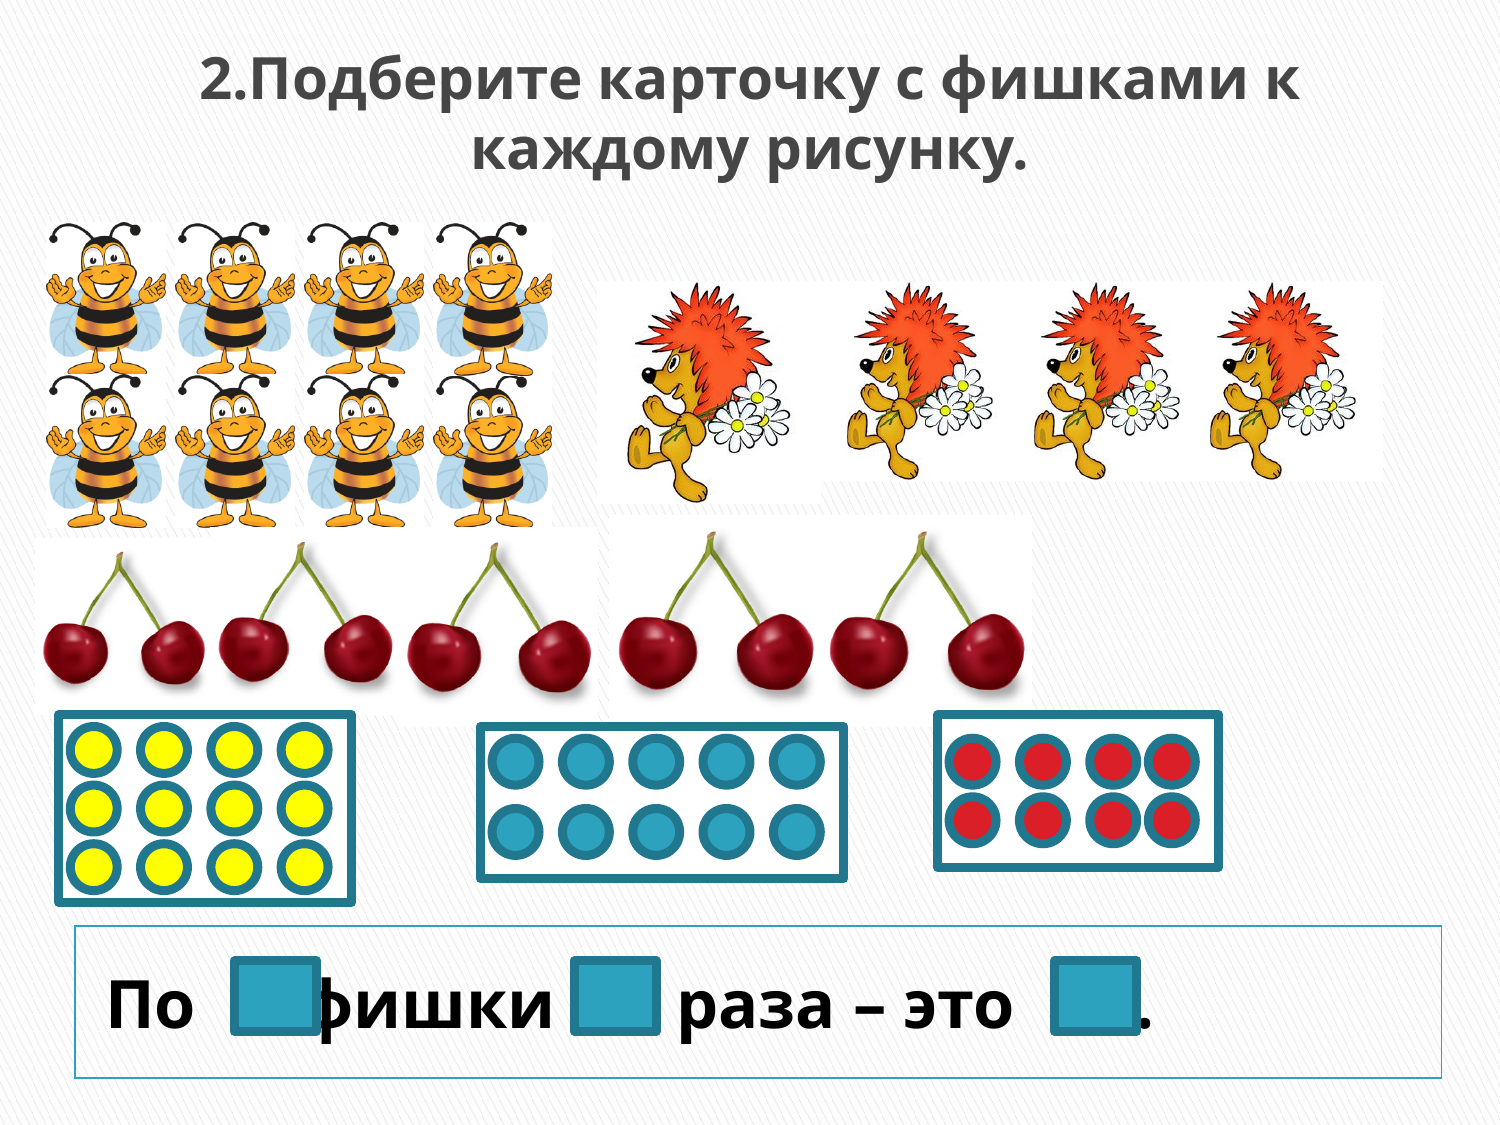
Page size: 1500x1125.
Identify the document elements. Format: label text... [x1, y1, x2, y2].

text_box [768, 738, 825, 790]
text_box [206, 728, 263, 778]
text_box [487, 804, 544, 860]
text_box [54, 727, 356, 907]
text_box [65, 780, 122, 837]
text_box [628, 804, 685, 860]
picture [609, 515, 1032, 727]
text_box [933, 710, 1223, 872]
text_box [944, 792, 1001, 849]
list По фишки раза – это . [74, 925, 1442, 1079]
text_box [768, 804, 825, 860]
text_box [1014, 733, 1071, 790]
text_box [276, 728, 333, 778]
text_box [206, 780, 263, 837]
text_box [570, 956, 661, 1036]
text_box [136, 839, 192, 896]
text_box [230, 956, 321, 1036]
text_box [476, 733, 848, 883]
text_box [1050, 956, 1141, 1036]
text_box [1143, 792, 1200, 849]
text_box [136, 727, 192, 778]
text_box [65, 727, 122, 778]
text_box [557, 736, 614, 790]
text_box [206, 839, 263, 896]
text_box [698, 804, 755, 860]
text_box [276, 839, 333, 896]
text_box [944, 738, 1001, 790]
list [46, 222, 166, 374]
text_box [65, 839, 122, 896]
text_box [1014, 792, 1071, 849]
text_box [557, 804, 614, 860]
text_box [628, 738, 685, 790]
text_box [698, 738, 755, 790]
text_box [1143, 733, 1200, 790]
picture [597, 280, 1383, 505]
picture [34, 222, 598, 727]
text_box [1085, 792, 1142, 849]
text_box [276, 780, 333, 837]
text_box [136, 780, 192, 837]
text_box [487, 738, 544, 790]
picture [46, 374, 166, 528]
title 2.Подберите карточку с фишками к каждому рисунку. [75, 23, 1425, 200]
text_box [1085, 733, 1142, 790]
